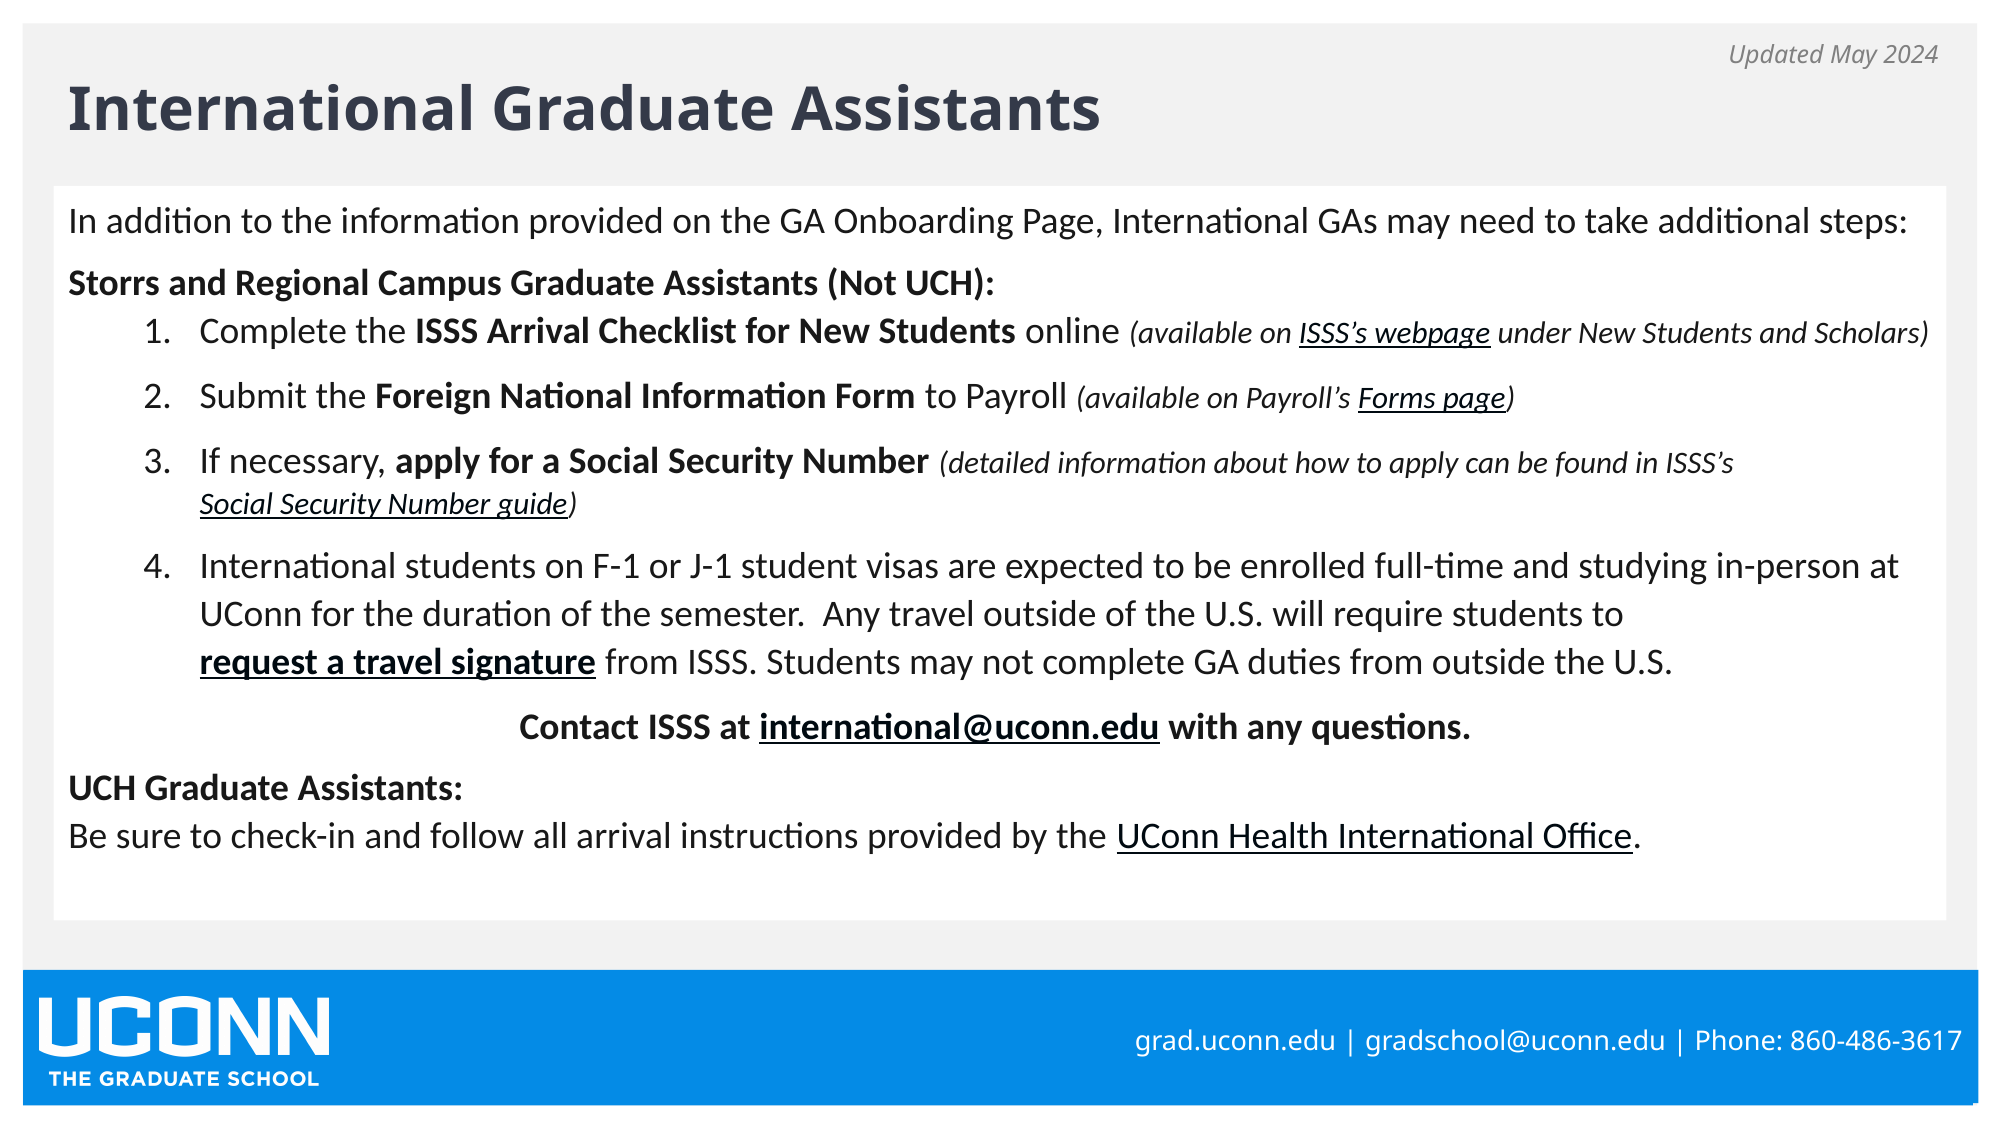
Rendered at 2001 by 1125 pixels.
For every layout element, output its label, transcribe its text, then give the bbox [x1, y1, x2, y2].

text_box grad.uconn.edu | gradschool@uconn.edu | Phone: 860-486-3617 [1114, 1012, 1985, 1066]
picture [39, 995, 329, 1086]
text_box [23, 969, 1979, 1104]
text_box In addition to the information provided on the GA Onboarding Page, International GAs may need to take additional steps: Storrs and Regional Campus Graduate Assistants (Not UCH): Complete the ISSS Arrival Checklist for New Students online (available on ISSS’s webpage under New Students and Scholars) Submit the Foreign National Information Form to Payroll (available on Payroll’s Forms page) If necessary, apply for a Social Security Number (detailed information about how to apply can be found in ISSS’s Social Security Number guide) International students on F-1 or J-1 student visas are expected to be enrolled full-time and studying in-person at UConn for the duration of the semester. Any travel outside of the U.S. will require students to request a travel signature from ISSS. Students may not complete GA duties from outside the U.S. Contact ISSS at international@uconn.edu with any questions. UCH Graduate Assistants: Be sure to check-in and follow all arrival instructions provided by the UConn Health International Office. [53, 185, 1947, 921]
title International Graduate Assistants [23, 40, 1802, 176]
text_box Updated May 2024 [1708, 34, 1979, 73]
